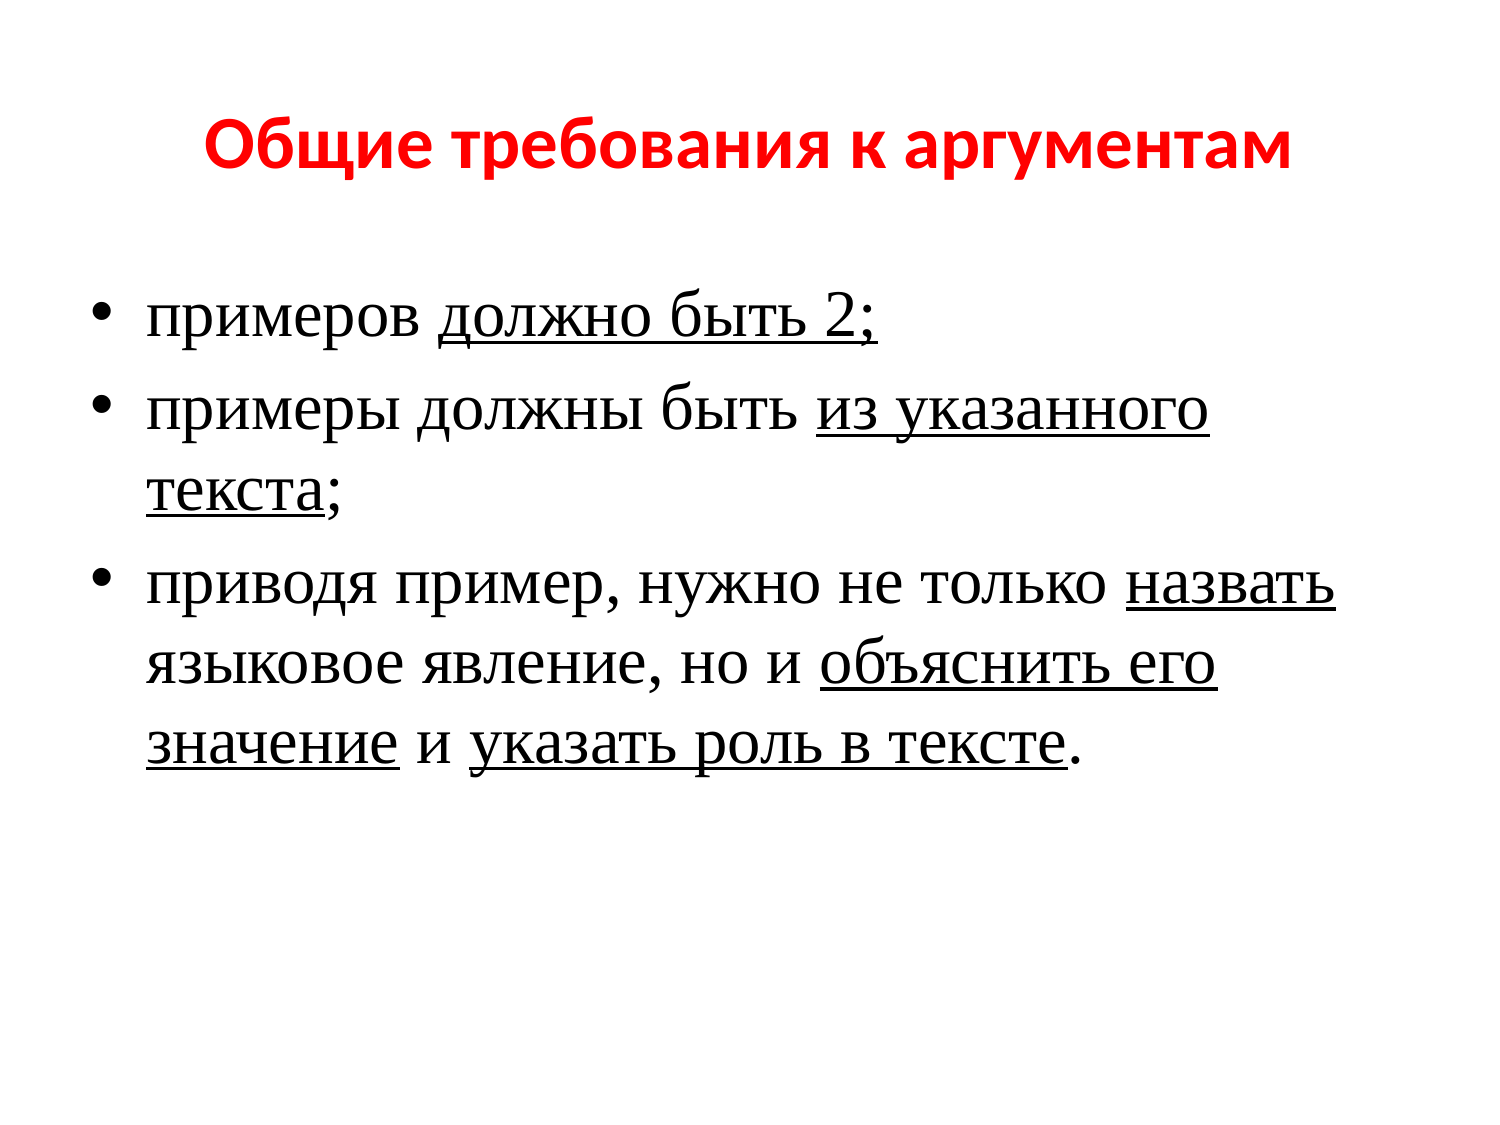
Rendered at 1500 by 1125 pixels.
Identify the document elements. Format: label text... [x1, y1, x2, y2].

list примеров должно быть 2; примеры должны быть из указанного текста; приводя пример, нужно не только назвать языковое явление, но и объяснить его значение и указать роль в тексте. [75, 262, 1425, 1005]
title Общие требования к аргументам [75, 45, 1425, 233]
